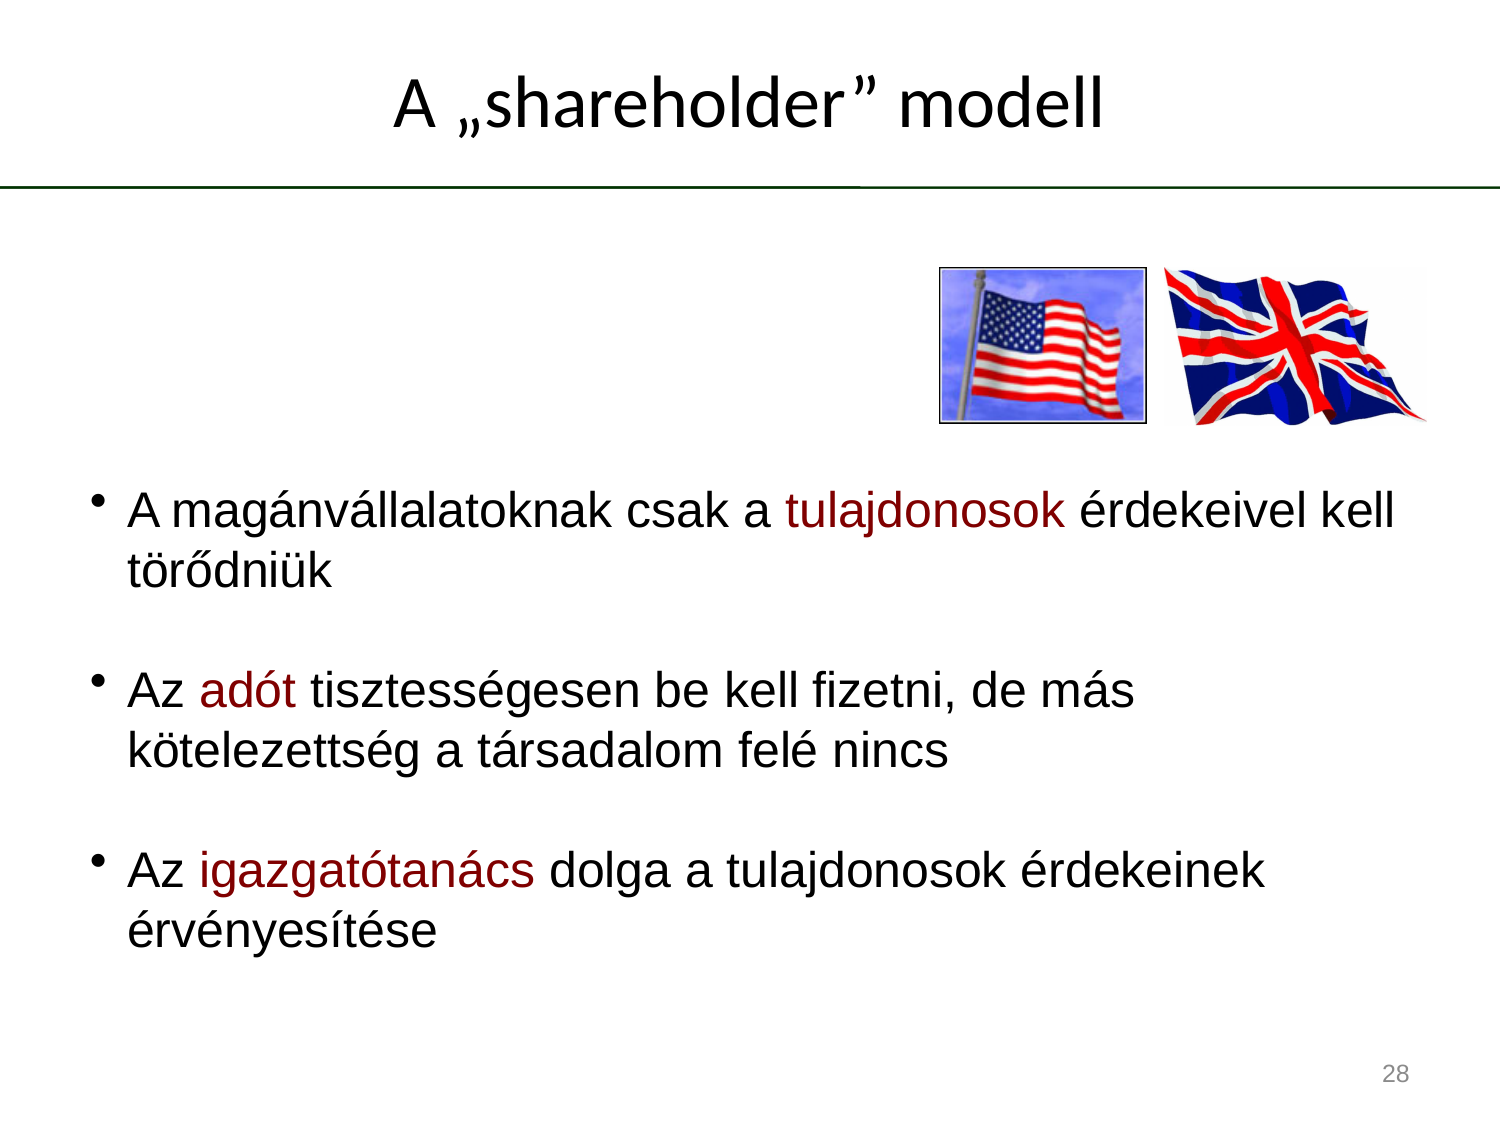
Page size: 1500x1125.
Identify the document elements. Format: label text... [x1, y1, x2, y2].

picture [1163, 266, 1427, 426]
title A „shareholder” modell [75, 45, 1425, 150]
text_box A magánvállalatoknak csak a tulajdonosok érdekeivel kell törődniük Az adót tisztességesen be kell fizetni, de más kötelezettség a társadalom felé nincs Az igazgatótanács dolga a tulajdonosok érdekeinek érvényesítése [74, 469, 1441, 965]
picture [938, 266, 1148, 424]
slide_number 28 [1074, 1042, 1425, 1103]
